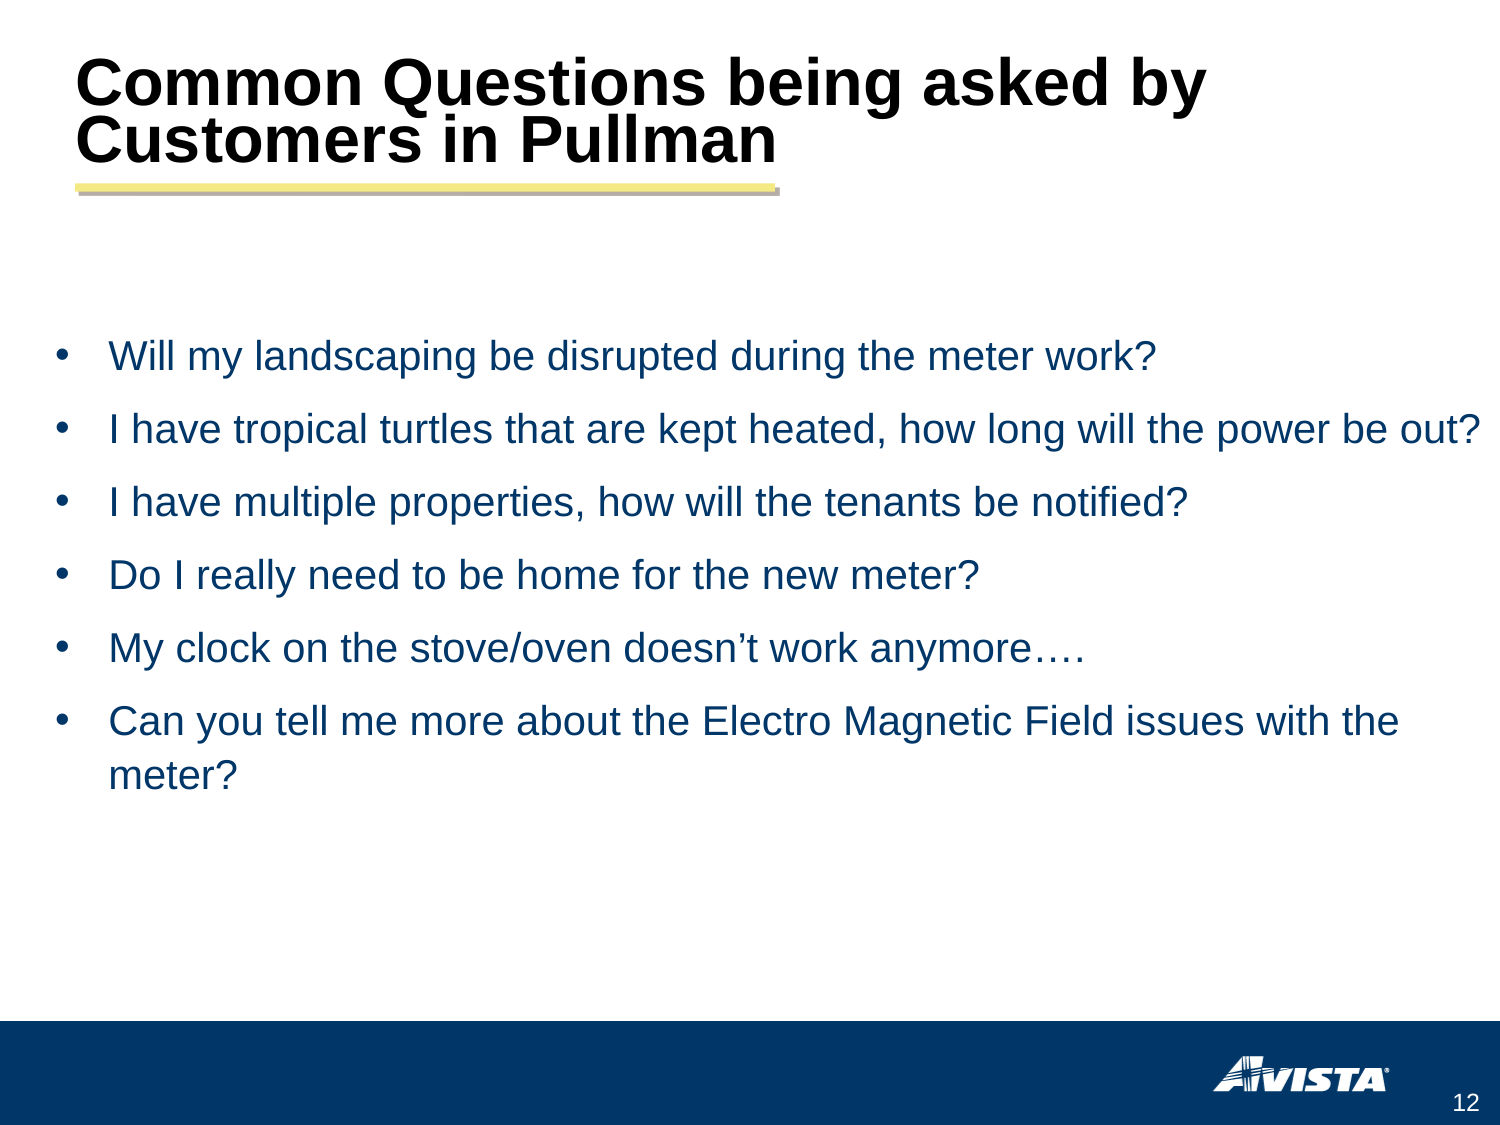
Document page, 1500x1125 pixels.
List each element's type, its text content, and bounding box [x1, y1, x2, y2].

picture [0, 1021, 1500, 1125]
title Common Questions being asked by Customers in Pullman [74, 25, 1338, 176]
list Will my landscaping be disrupted during the meter work? I have tropical turtles that are kept heated, how long will the power be out? I have multiple properties, how will the tenants be notified? Do I really need to be home for the new meter? My clock on the stove/oven doesn’t work anymore…. Can you tell me more about the Electro Magnetic Field issues with the meter? [37, 324, 1500, 851]
text_box 12 [1437, 1079, 1500, 1125]
